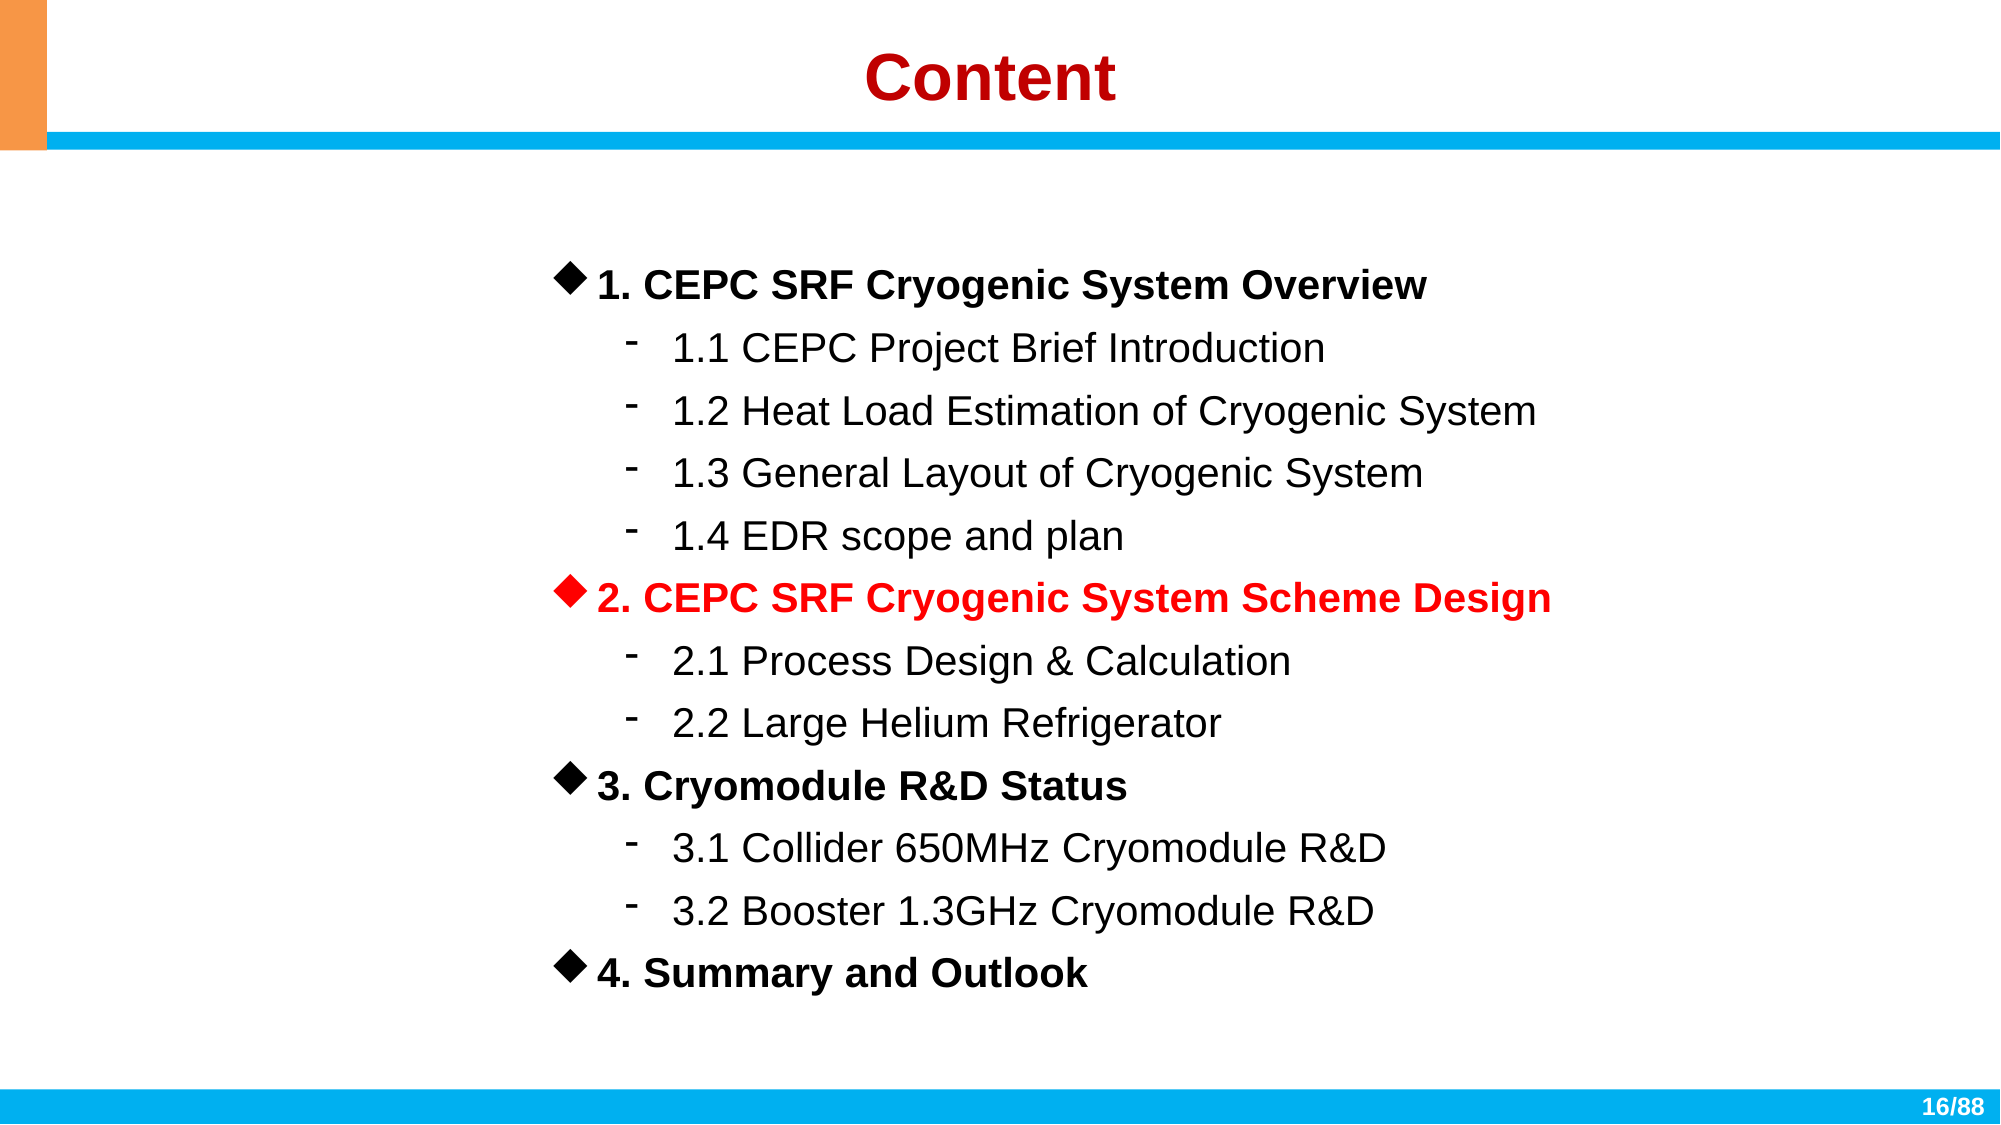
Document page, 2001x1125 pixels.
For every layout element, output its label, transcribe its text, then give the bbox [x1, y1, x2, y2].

text_box 1. CEPC SRF Cryogenic System Overview 1.1 CEPC Project Brief Introduction 1.2 Heat Load Estimation of Cryogenic System 1.3 General Layout of Cryogenic System 1.4 EDR scope and plan 2. CEPC SRF Cryogenic System Scheme Design 2.1 Process Design & Calculation 2.2 Large Helium Refrigerator 3. Cryomodule R&D Status 3.1 Collider 650MHz Cryomodule R&D 3.2 Booster 1.3GHz Cryomodule R&D 4. Summary and Outlook [535, 250, 1667, 1004]
slide_number 16/88 [1533, 1074, 2000, 1125]
title Content [0, 14, 2000, 133]
